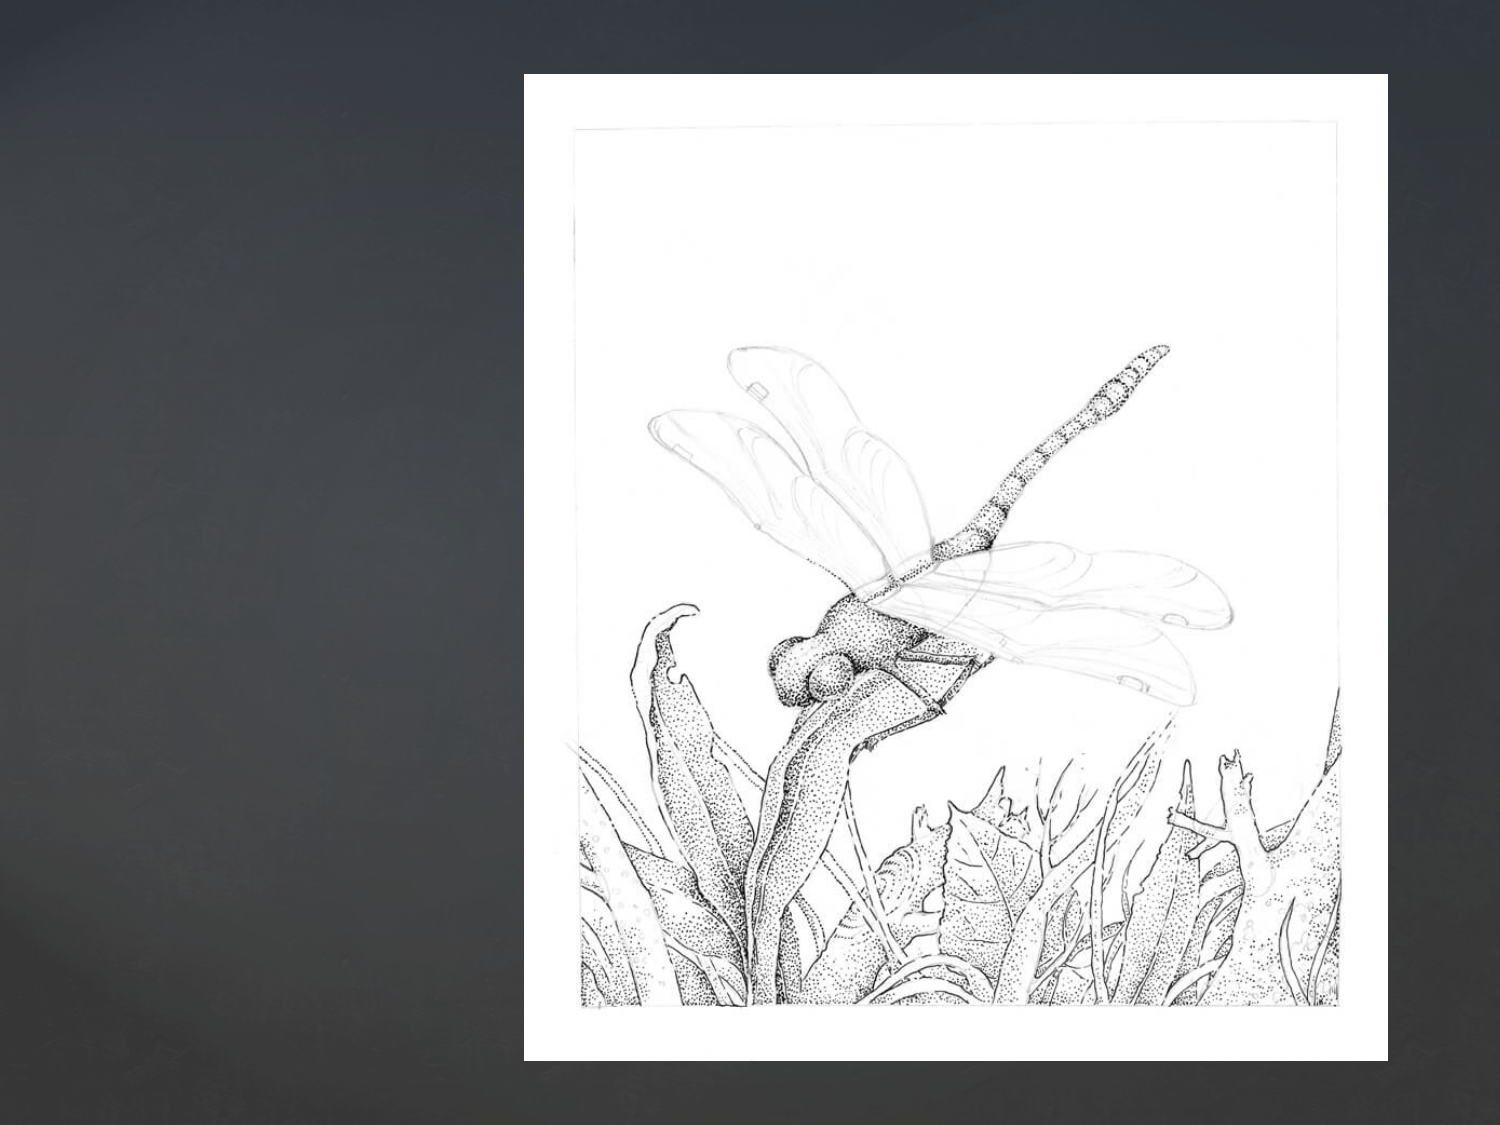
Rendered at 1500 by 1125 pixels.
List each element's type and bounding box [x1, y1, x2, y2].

list [524, 74, 1388, 1061]
